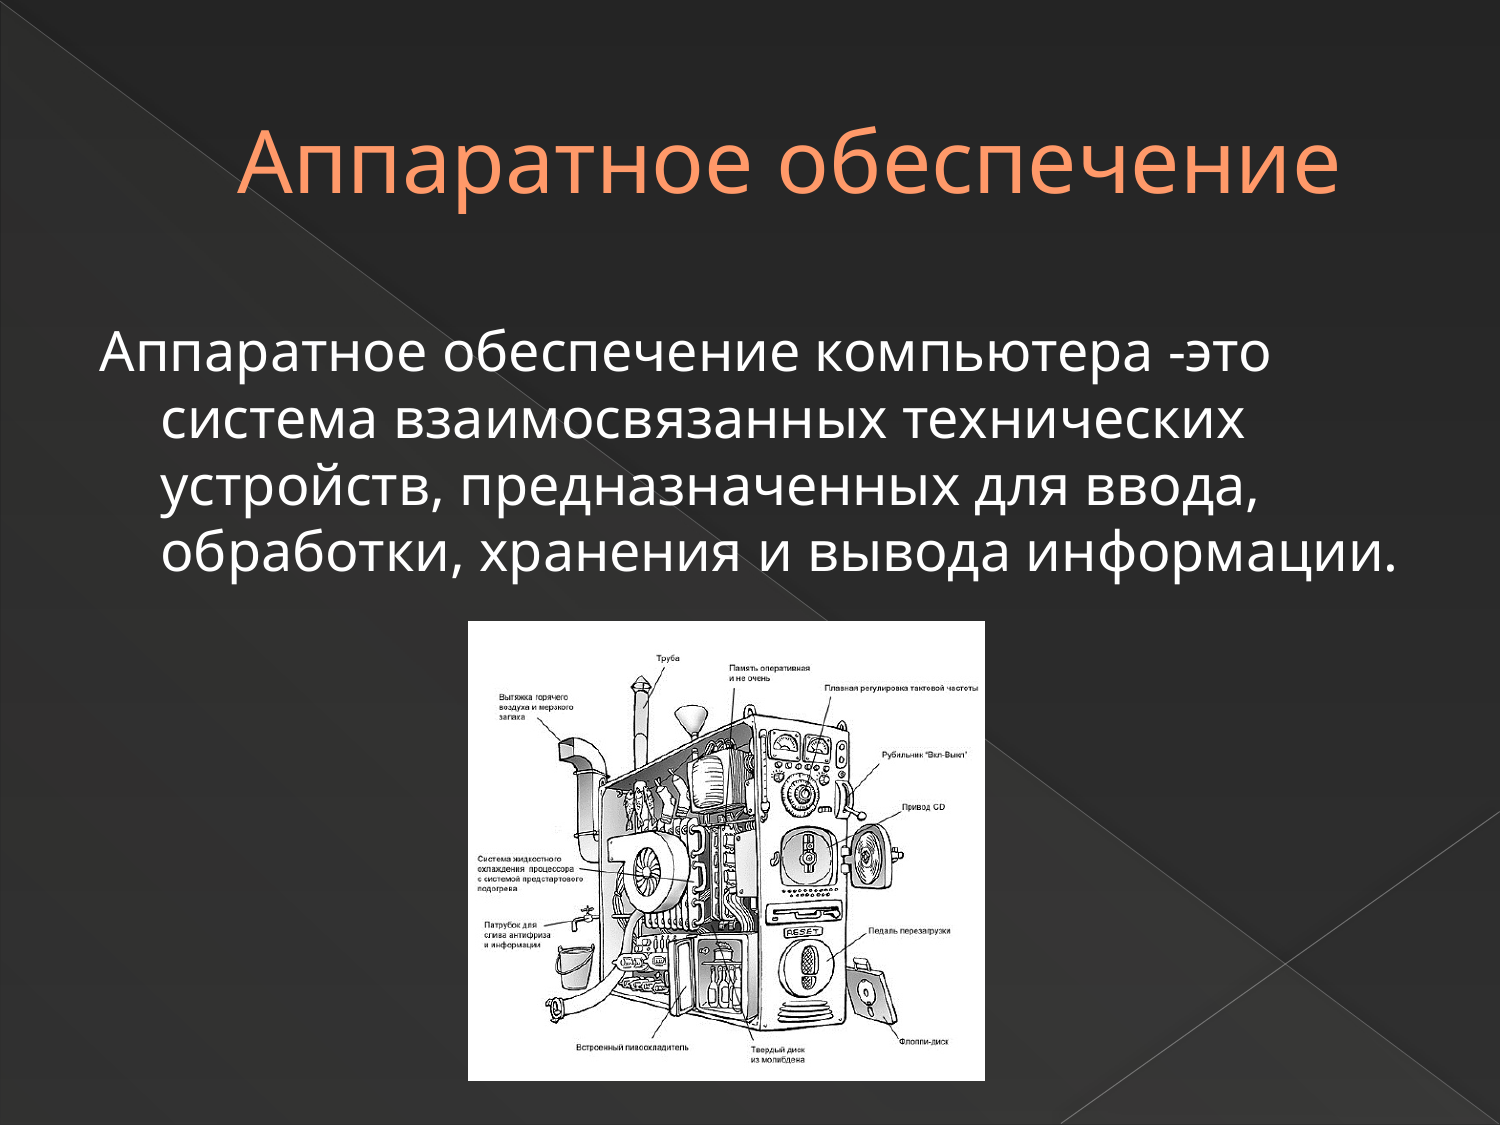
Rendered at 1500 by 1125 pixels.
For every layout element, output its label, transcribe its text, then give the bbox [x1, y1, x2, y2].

picture [468, 620, 985, 1082]
title Аппаратное обеспечение [75, 43, 1425, 274]
list Аппаратное обеспечение компьютера -это система взаимосвязанных технических устройств, предназначенных для ввода, обработки, хранения и вывода информации. [75, 308, 1418, 622]
